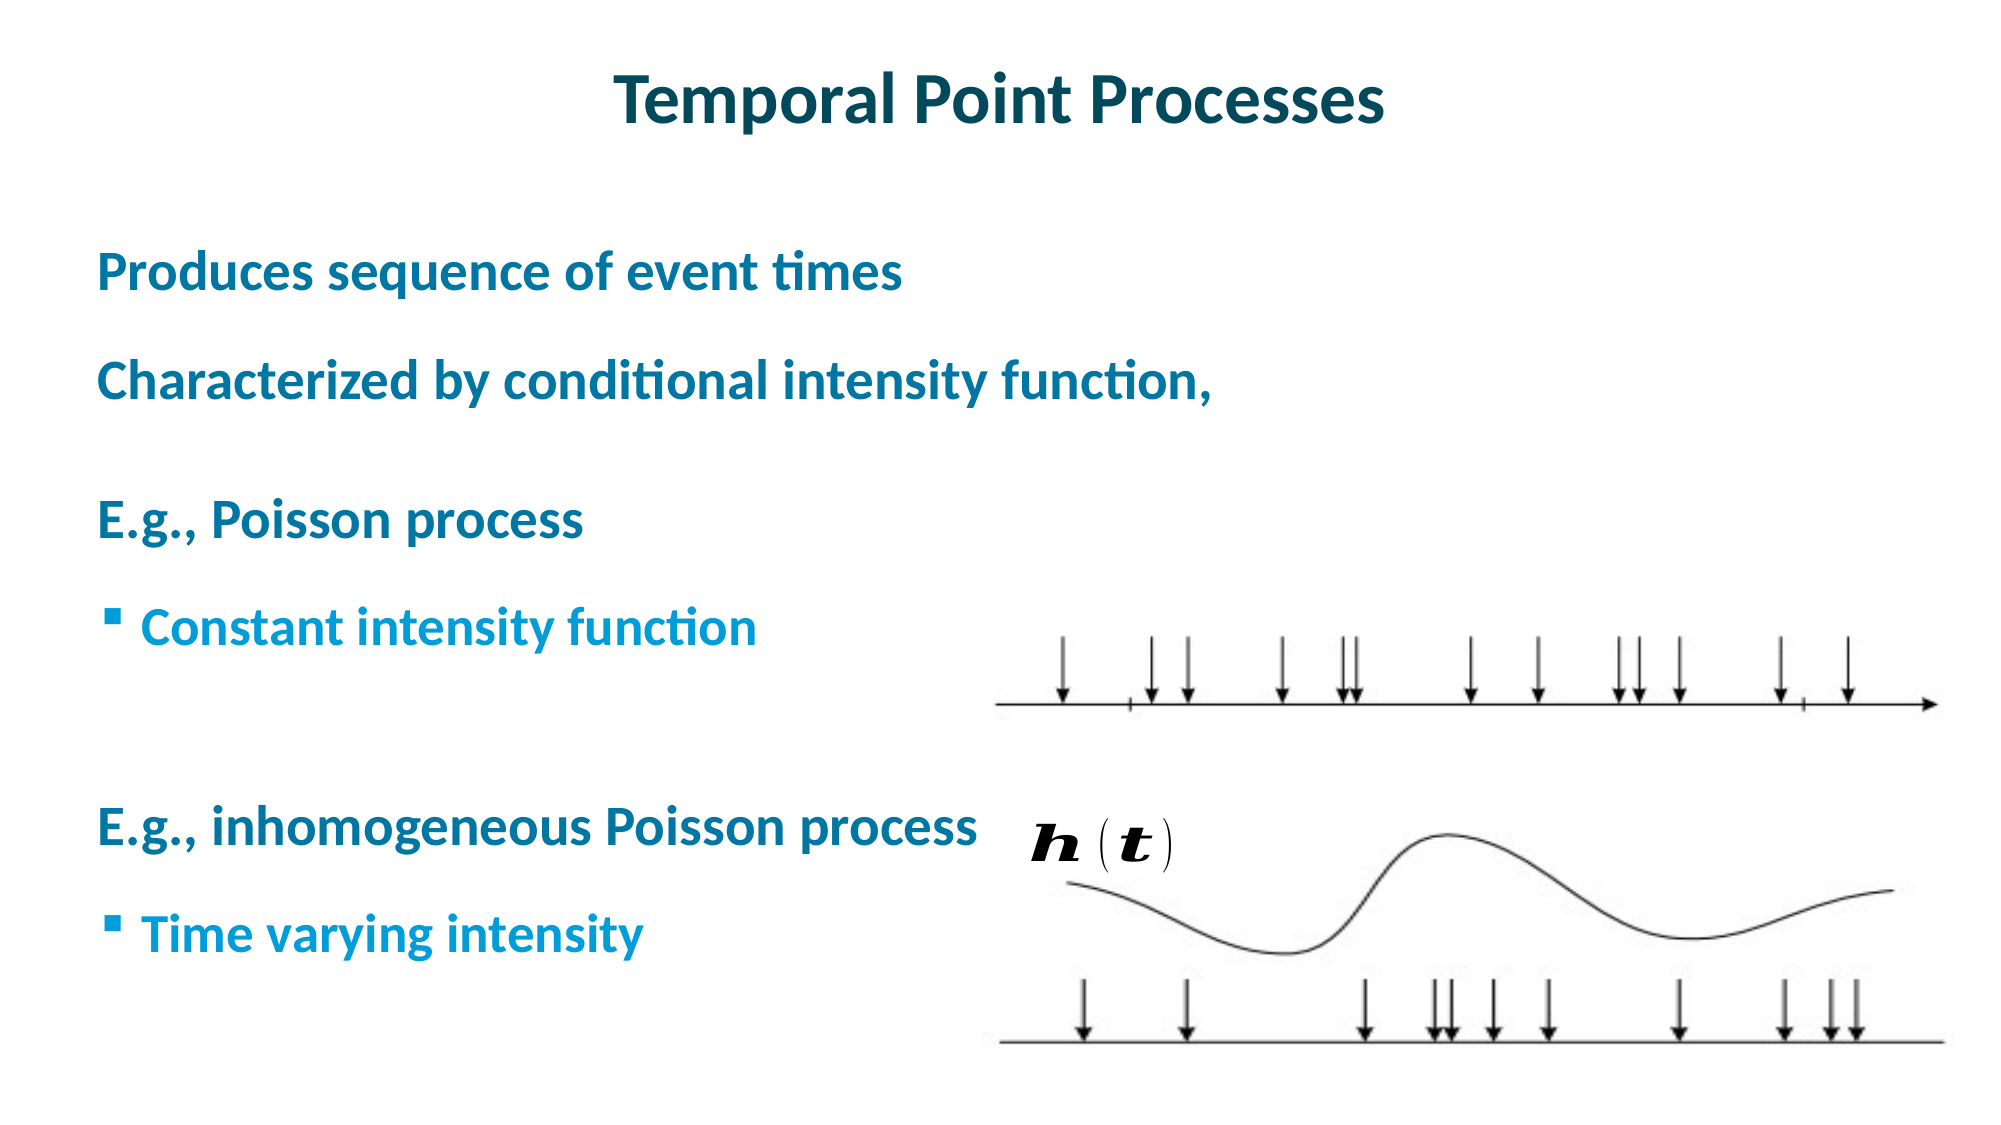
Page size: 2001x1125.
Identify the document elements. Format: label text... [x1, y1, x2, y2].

picture [978, 620, 1952, 723]
title Temporal Point Processes [99, 24, 1900, 163]
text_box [981, 814, 1955, 1064]
